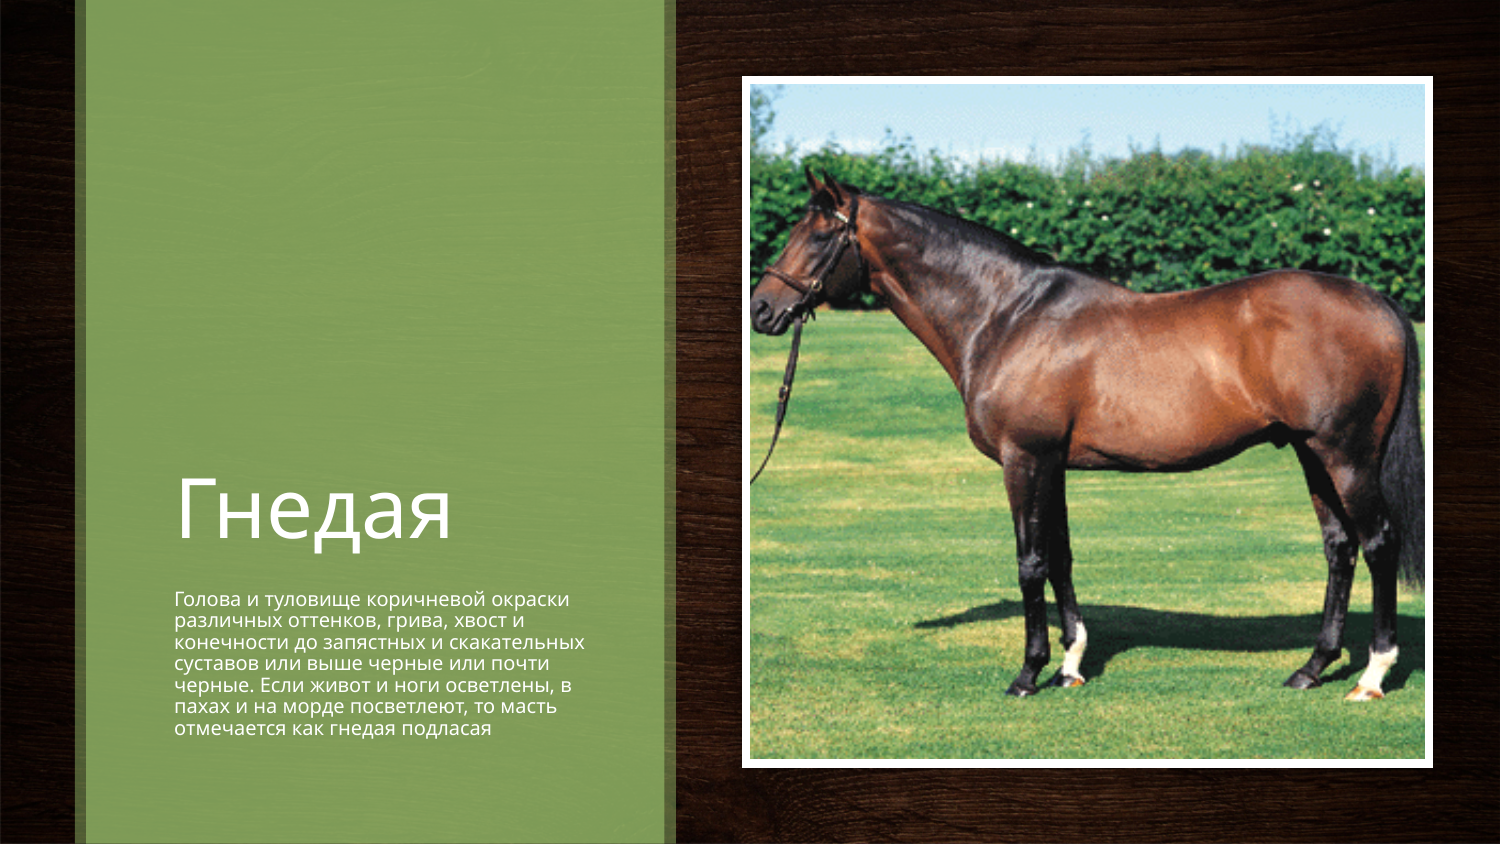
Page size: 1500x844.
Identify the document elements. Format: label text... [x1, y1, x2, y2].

title Гнедая [159, 84, 600, 563]
picture [676, 0, 1500, 844]
picture [0, 0, 74, 844]
list Голова и туловище коричневой окраски различных оттенков, грива, хвост и конечности до запястных и скакательных суставов или выше черные или почти черные. Если живот и ноги осветлены, в пахах и на морде посветлеют, то масть отмечается как гнедая подласая [159, 581, 600, 754]
